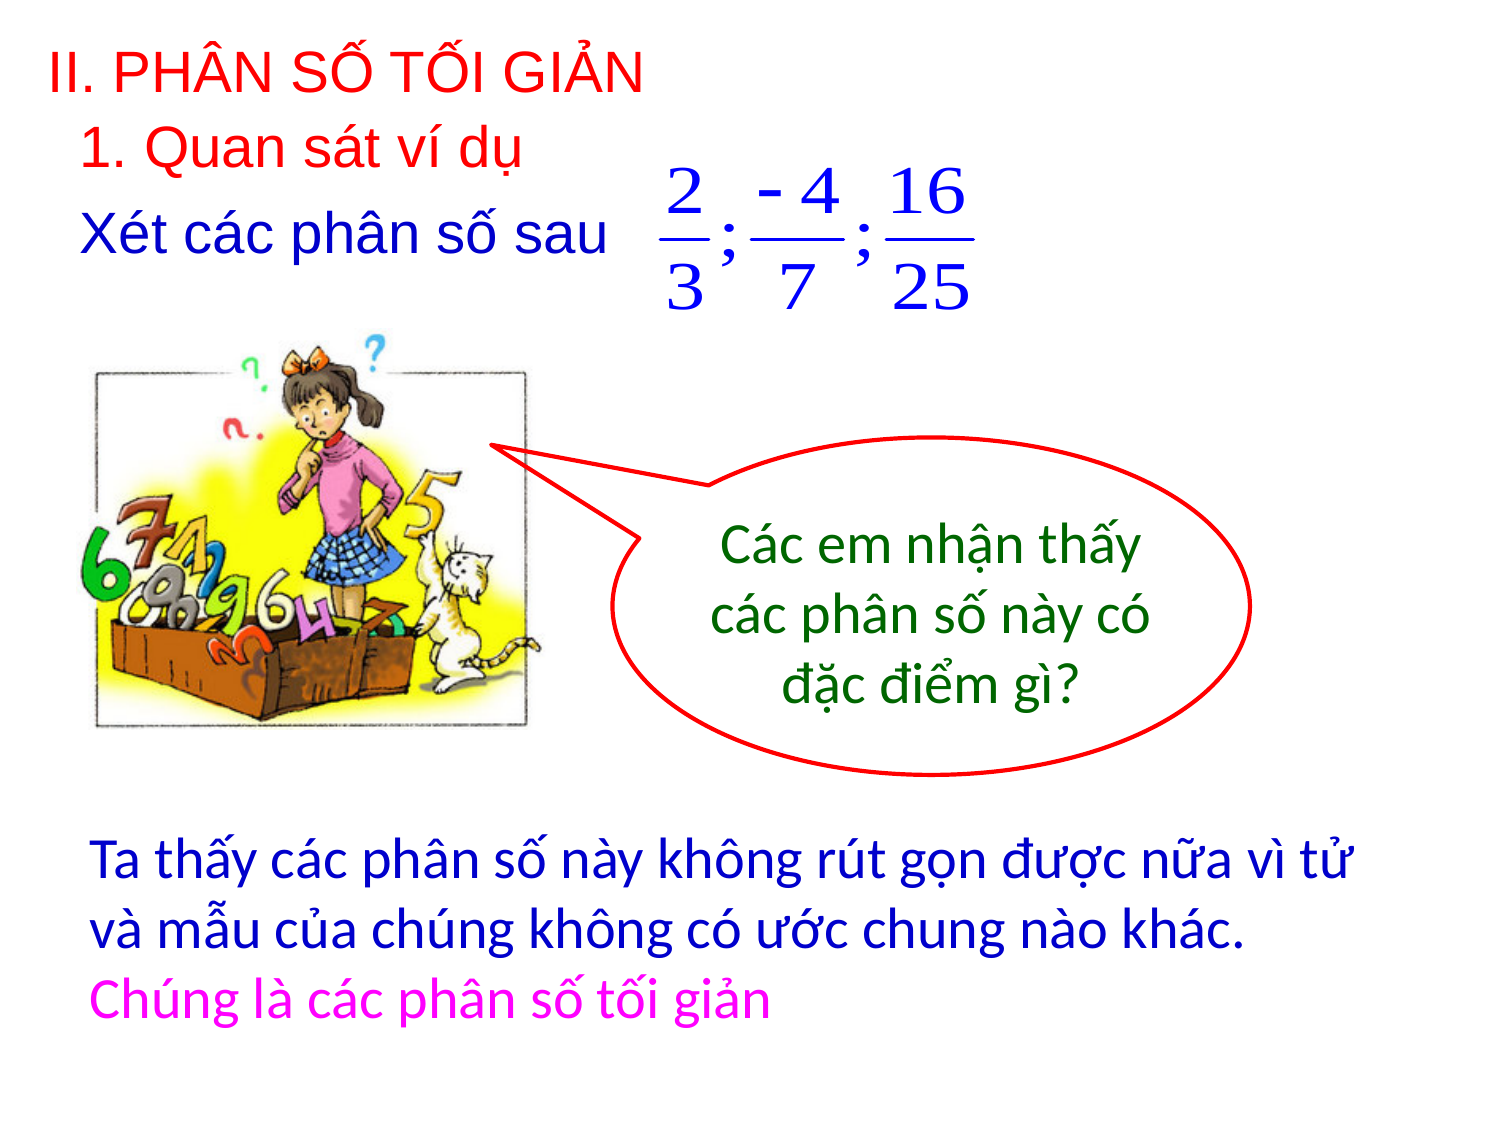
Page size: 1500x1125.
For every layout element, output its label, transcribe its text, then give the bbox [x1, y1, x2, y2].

text_box 1. Quan sát ví dụ [64, 101, 540, 187]
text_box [646, 148, 988, 326]
text_box Xét các phân số sau [65, 187, 625, 273]
text_box II. PHÂN SỐ TỐI GIẢN [33, 26, 661, 112]
text_box Ta thấy các phân số này không rút gọn được nữa vì tử và mẫu của chúng không có ước chung nào khác. Chúng là các phân số tối giản [74, 812, 1413, 1038]
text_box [612, 437, 1251, 776]
picture [76, 328, 551, 730]
